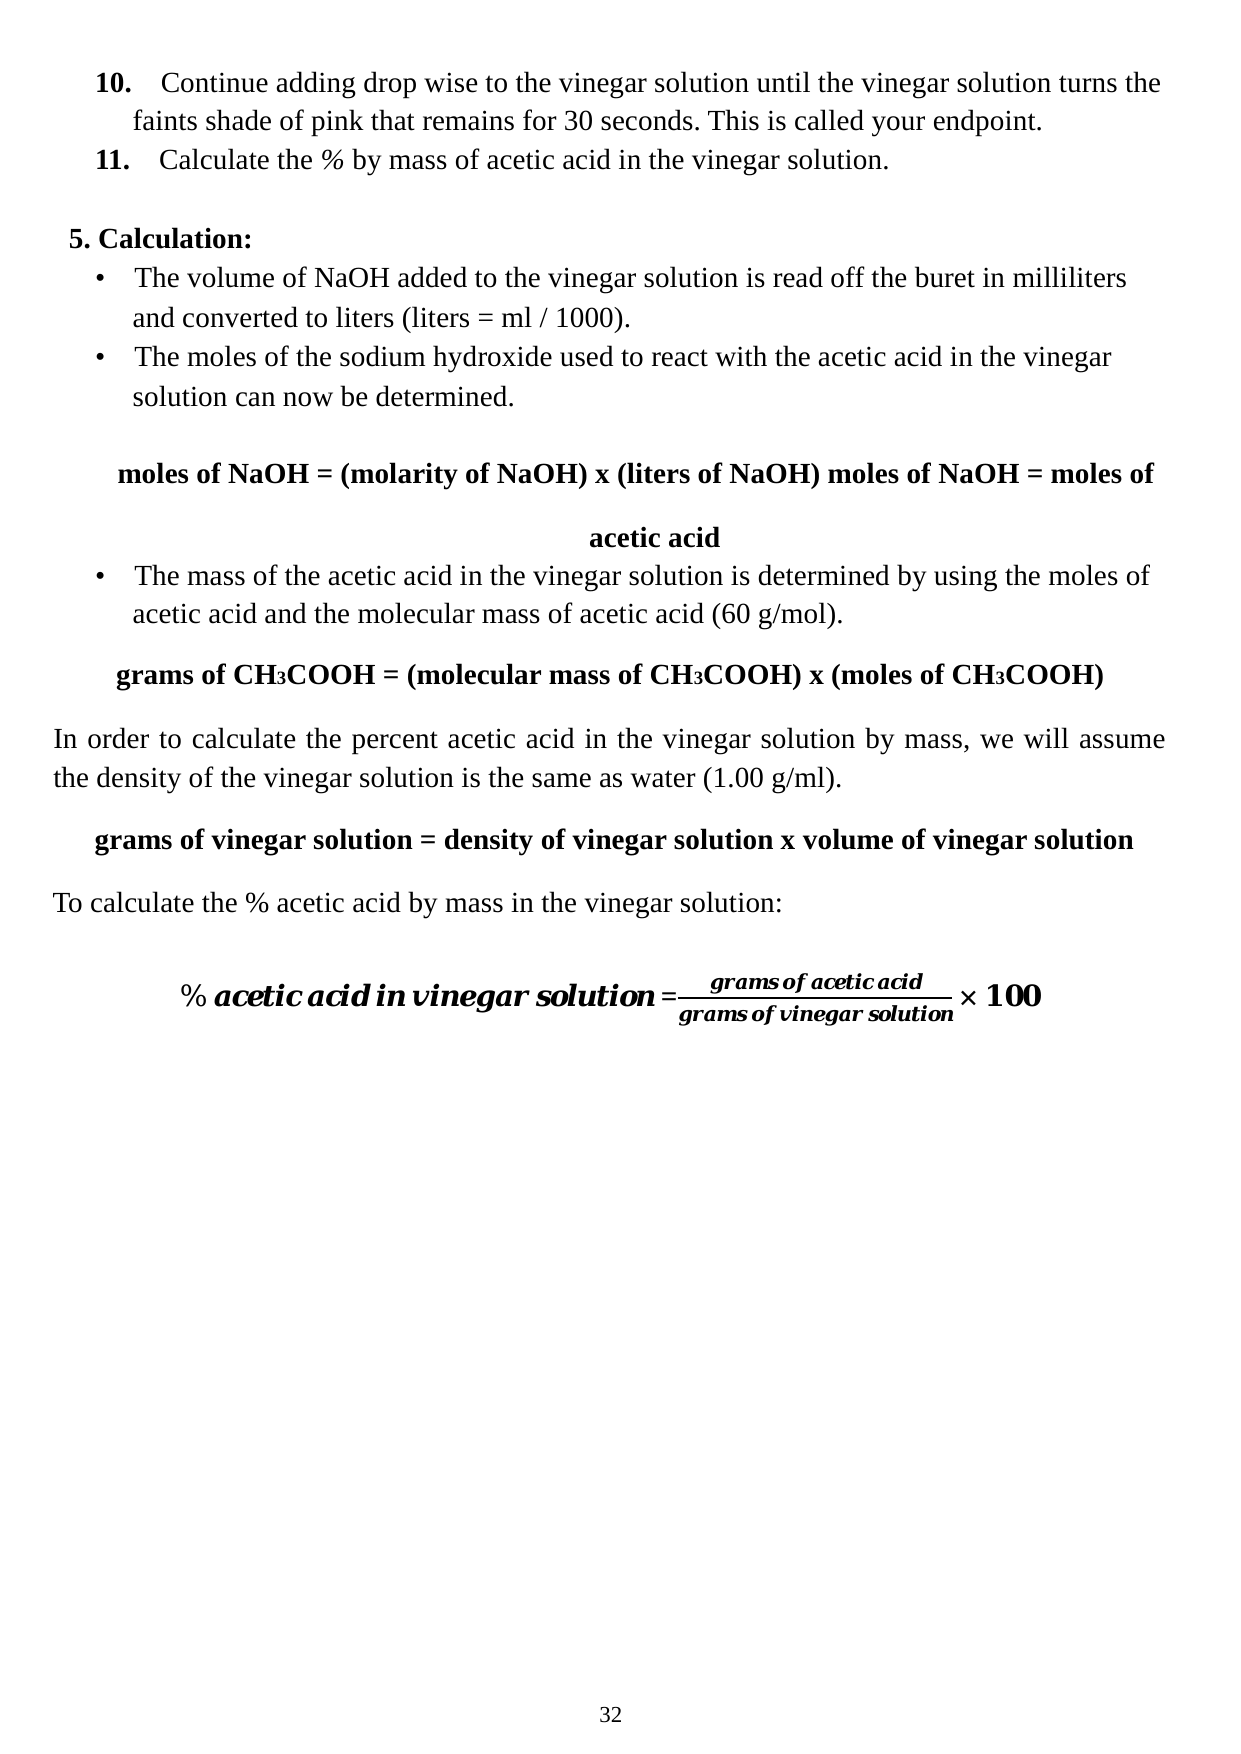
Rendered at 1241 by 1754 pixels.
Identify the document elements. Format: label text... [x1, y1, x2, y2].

picture [50, 945, 1168, 1032]
text_box 32 [599, 1700, 629, 1723]
text_box 5. Calculation: • The volume of NaOH added to the vinegar solution is read off the buret in milliliters and converted to liters (liters = ml / 1000). • The moles of the sodium hydroxide used to react with the acetic acid in the vinegar solution can now be determined. moles of NaOH = (molarity of NaOH) x (liters of NaOH) moles of NaOH = moles of acetic acid • The mass of the acetic acid in the vinegar solution is determined by using the moles of acetic acid and the molecular mass of acetic acid (60 g/mol). [69, 214, 1178, 623]
text_box grams of vinegar solution = density of vinegar solution x volume of vinegar solution [94, 820, 1135, 854]
text_box grams of CH3COOH = (molecular mass of CH3COOH) x (moles of CH3COOH) In order to calculate the percent acetic acid in the vinegar solution by mass, we will assume the density of the vinegar solution is the same as water (1.00 g/ml). [53, 654, 1167, 789]
text_box 10. Continue adding drop wise to the vinegar solution until the vinegar solution turns the faints shade of pink that remains for 30 seconds. This is called your endpoint. 11. Calculate the % by mass of acetic acid in the vinegar solution. [92, 59, 1173, 170]
text_box To calculate the % acetic acid by mass in the vinegar solution: [53, 882, 785, 916]
